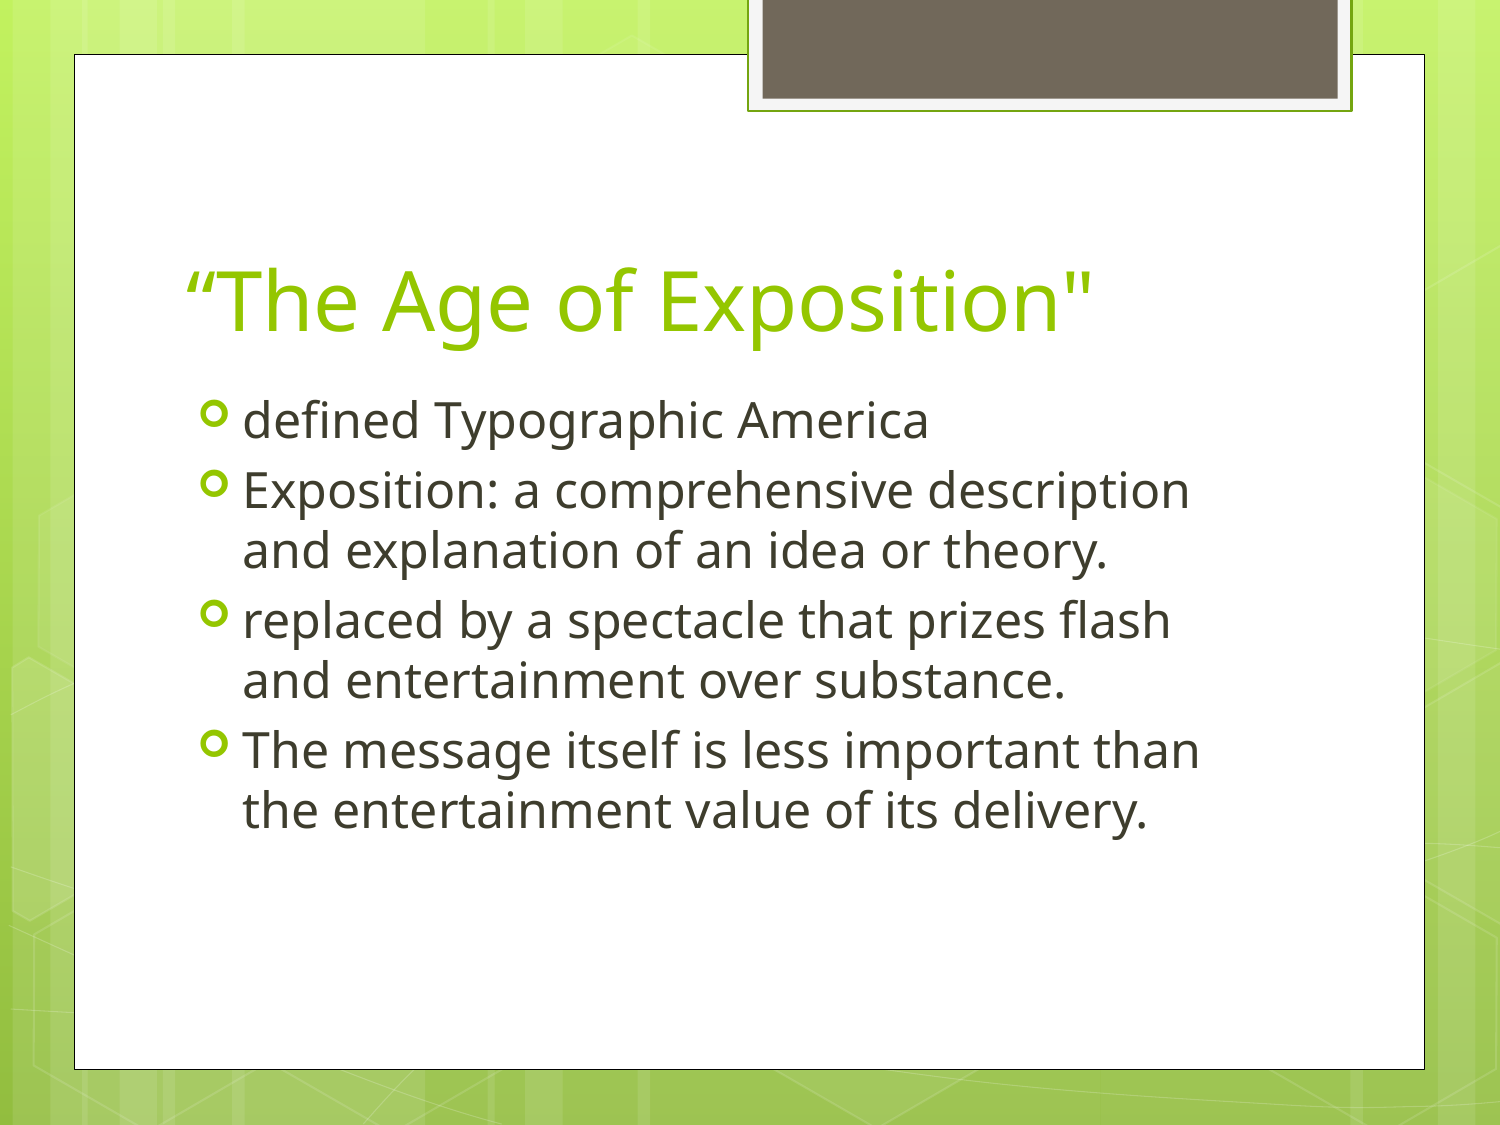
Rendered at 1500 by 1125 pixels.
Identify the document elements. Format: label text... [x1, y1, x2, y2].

title “The Age of Exposition" [171, 168, 1324, 357]
list defined Typographic America Exposition: a comprehensive description and explanation of an idea or theory. replaced by a spectacle that prizes flash and entertainment over substance. The message itself is less important than the entertainment value of its delivery. [171, 381, 1283, 957]
